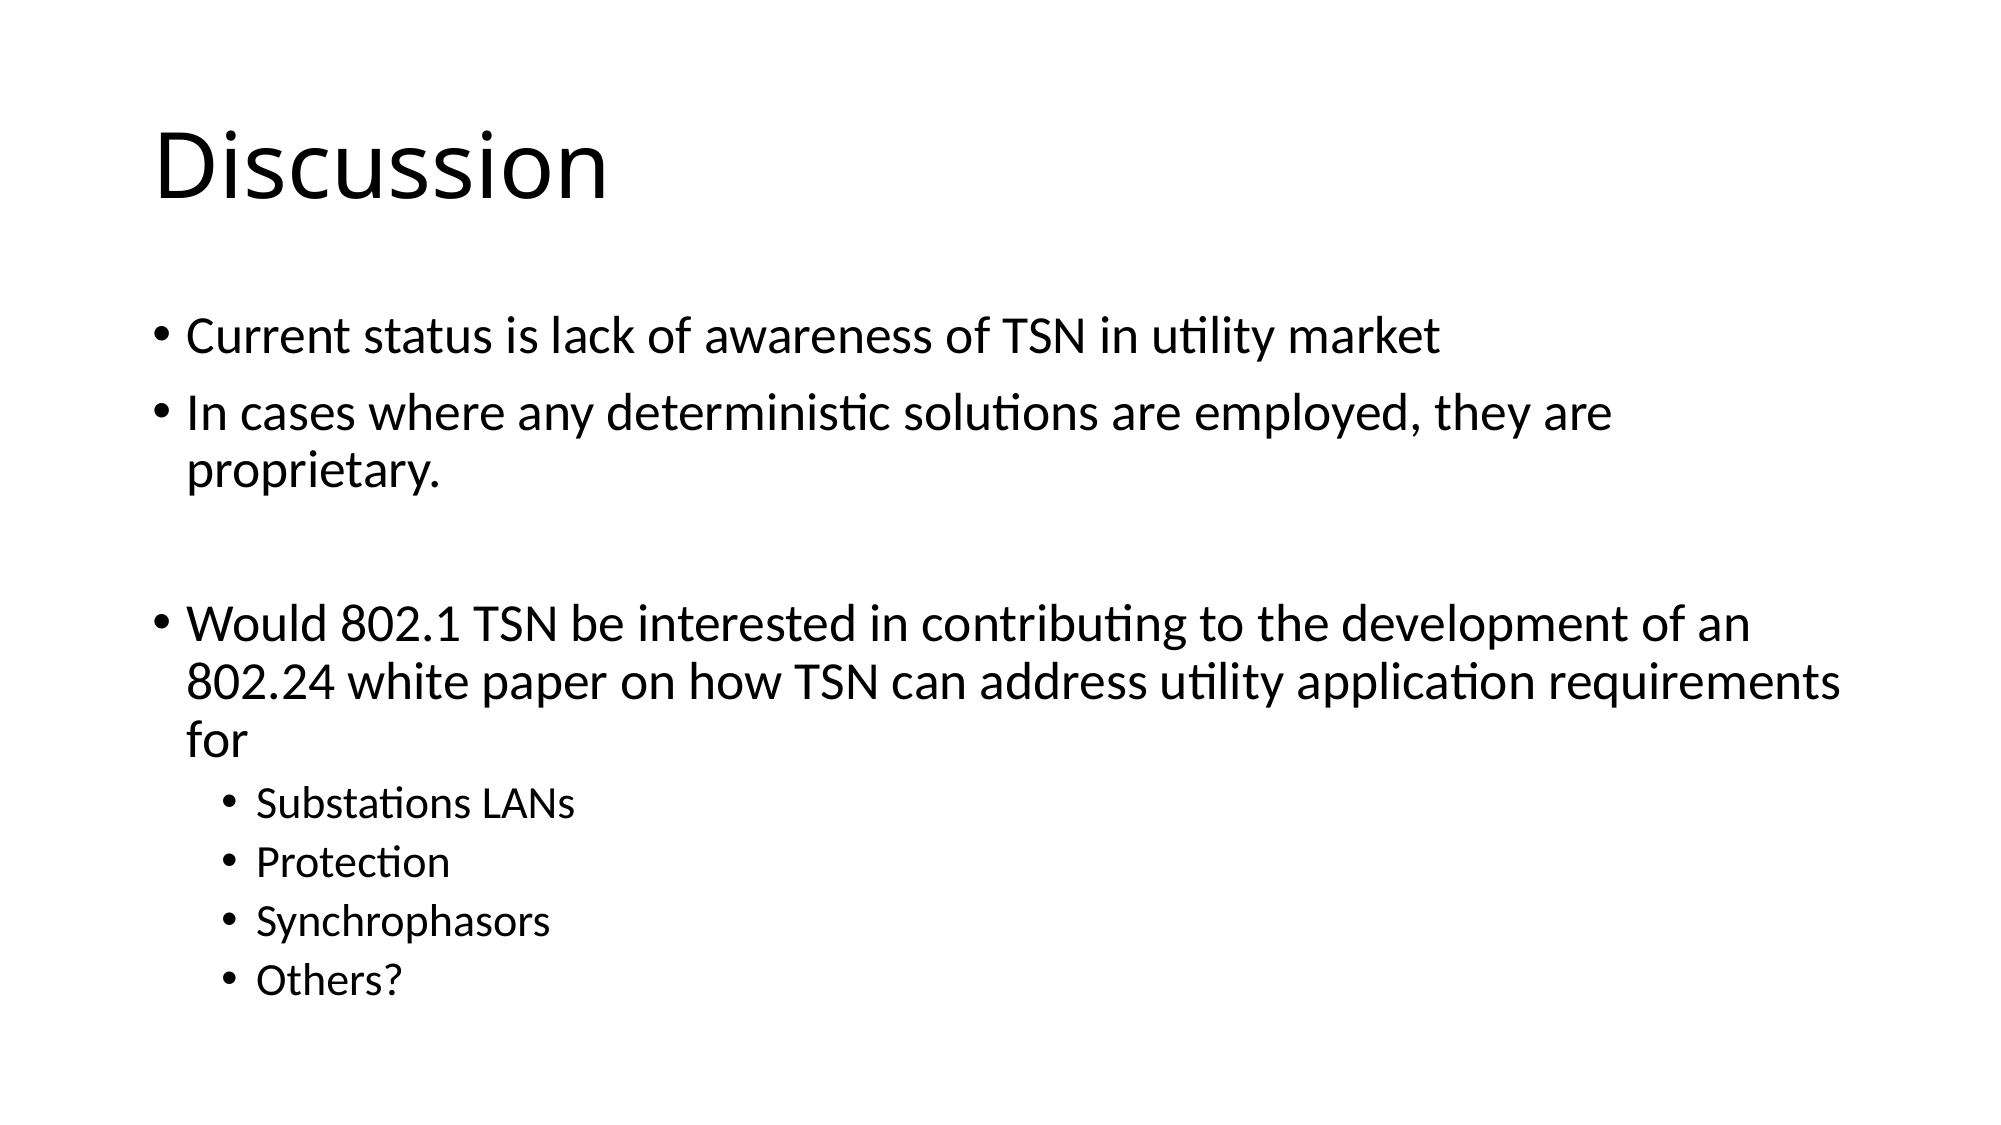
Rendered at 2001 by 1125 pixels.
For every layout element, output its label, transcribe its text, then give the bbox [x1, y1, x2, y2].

list Current status is lack of awareness of TSN in utility market In cases where any deterministic solutions are employed, they are proprietary. Would 802.1 TSN be interested in contributing to the development of an 802.24 white paper on how TSN can address utility application requirements for Substations LANs Protection Synchrophasors Others? [137, 299, 1863, 1014]
title Discussion [137, 59, 1863, 278]
